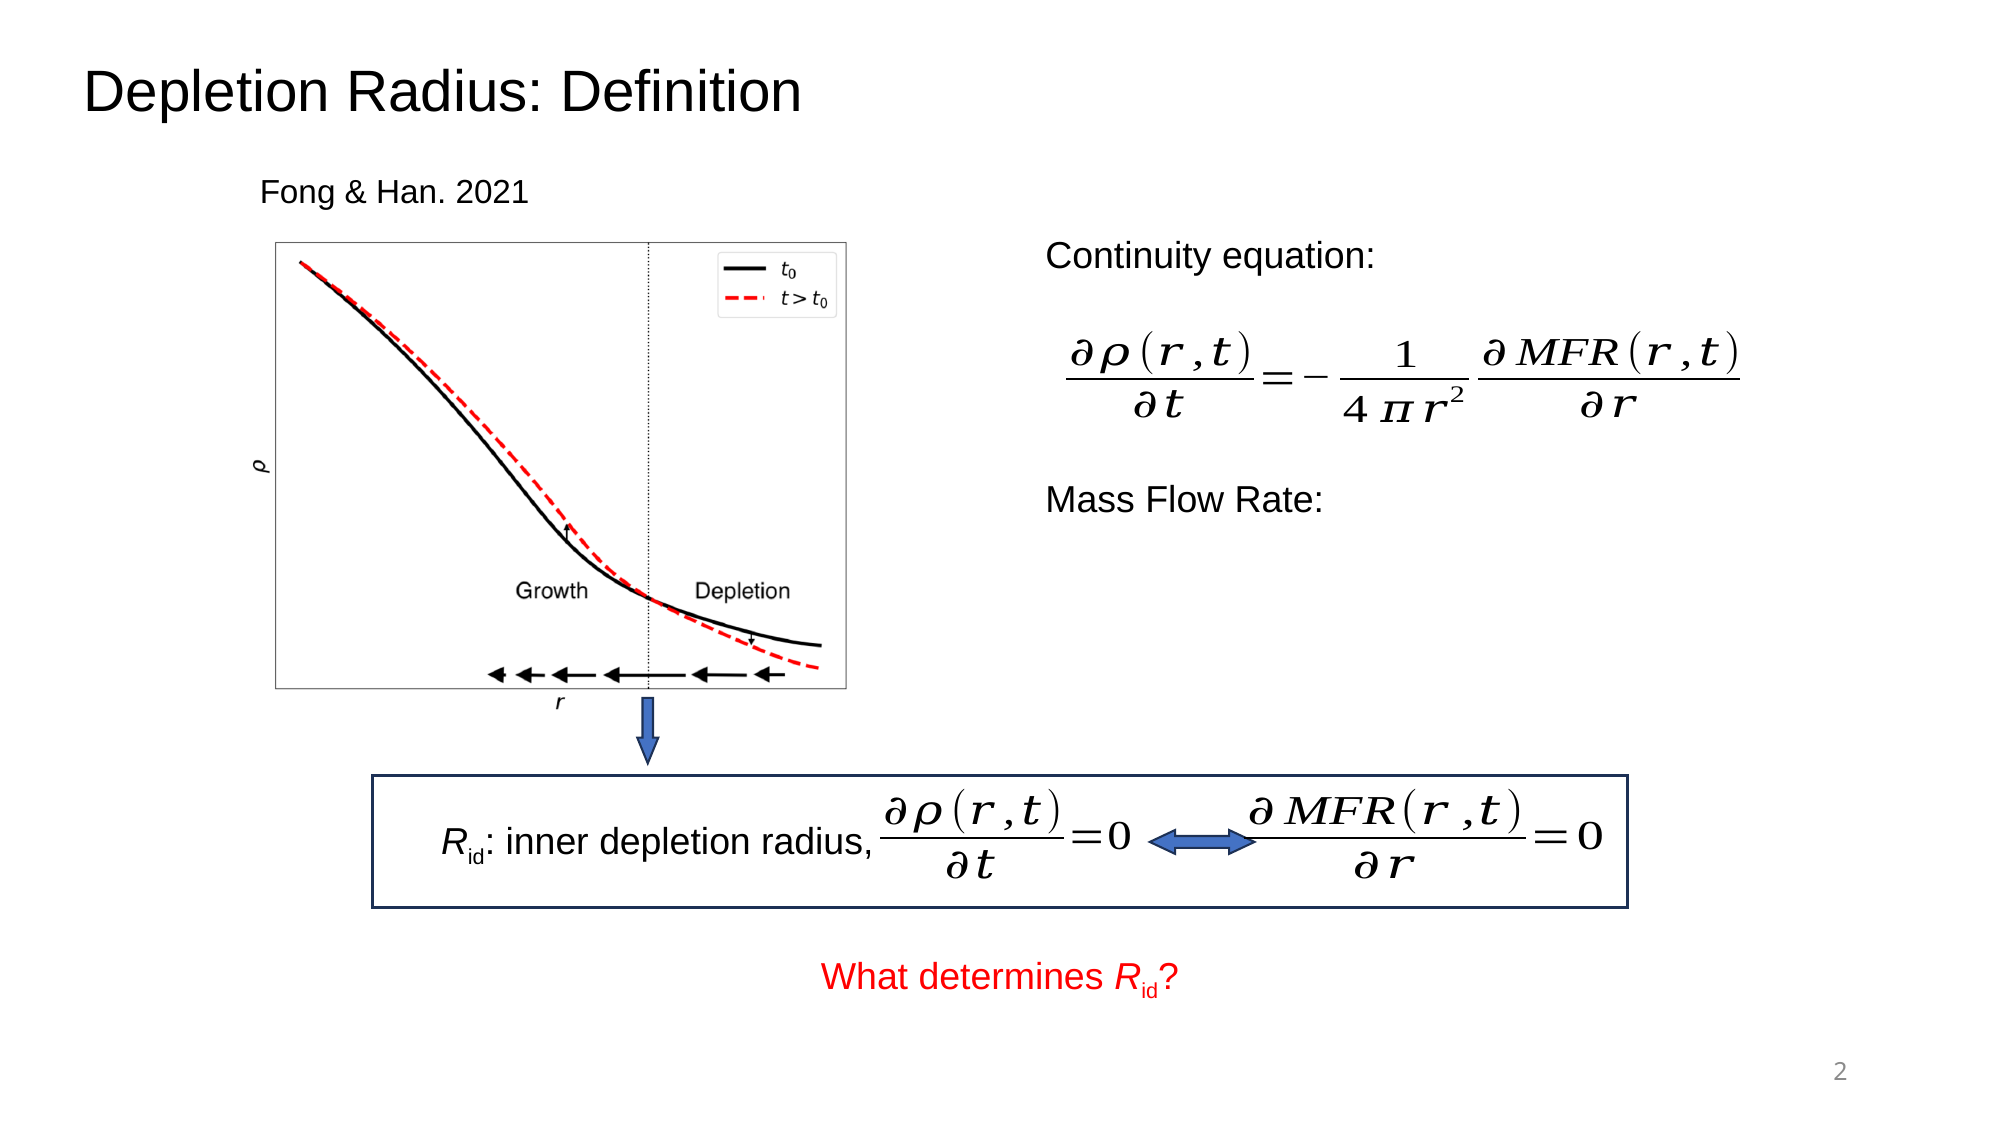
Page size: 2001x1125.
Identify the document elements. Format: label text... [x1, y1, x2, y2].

text_box [635, 720, 660, 767]
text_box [1030, 223, 1744, 693]
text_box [1149, 785, 1604, 888]
text_box What determines Rid? [683, 944, 1317, 1011]
text_box [372, 774, 1628, 908]
slide_number 1 [1412, 1042, 1863, 1103]
picture [232, 227, 868, 720]
text_box Fong & Han. 2021 [245, 162, 859, 218]
text_box Depletion Radius: Definition [69, 45, 879, 131]
